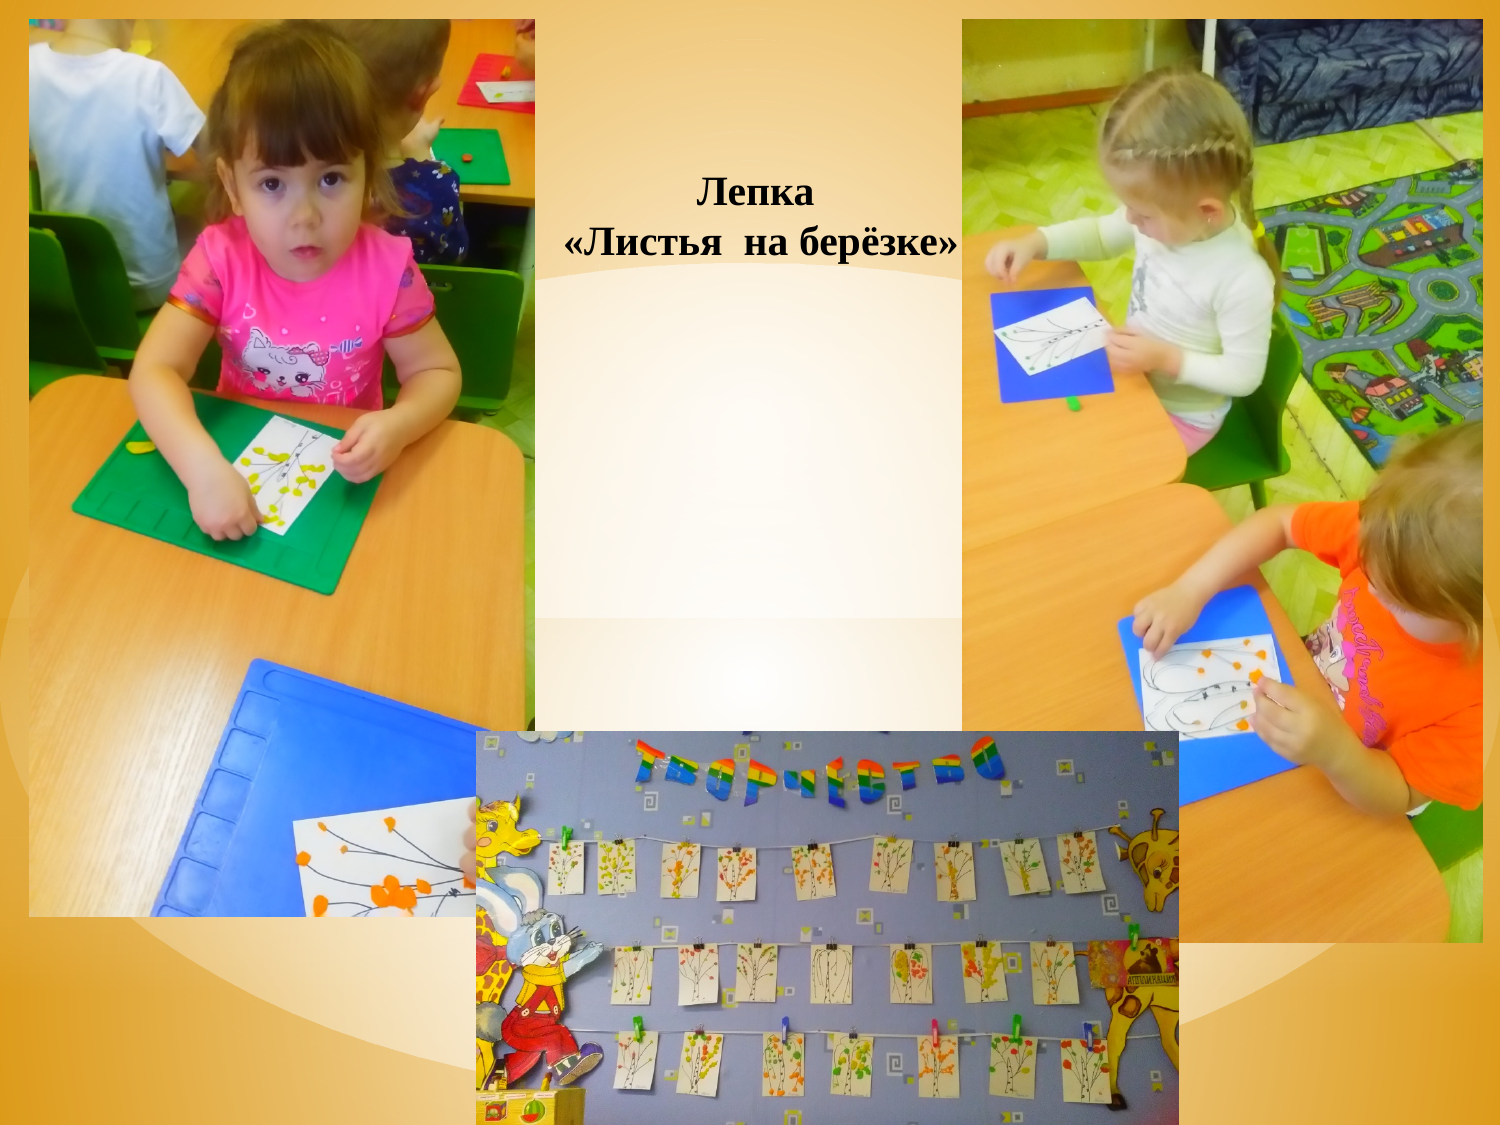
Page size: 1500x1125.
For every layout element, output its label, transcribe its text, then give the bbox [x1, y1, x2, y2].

text_box Лепка «Листья на берёзке» [548, 156, 956, 272]
picture [29, 18, 1483, 1125]
